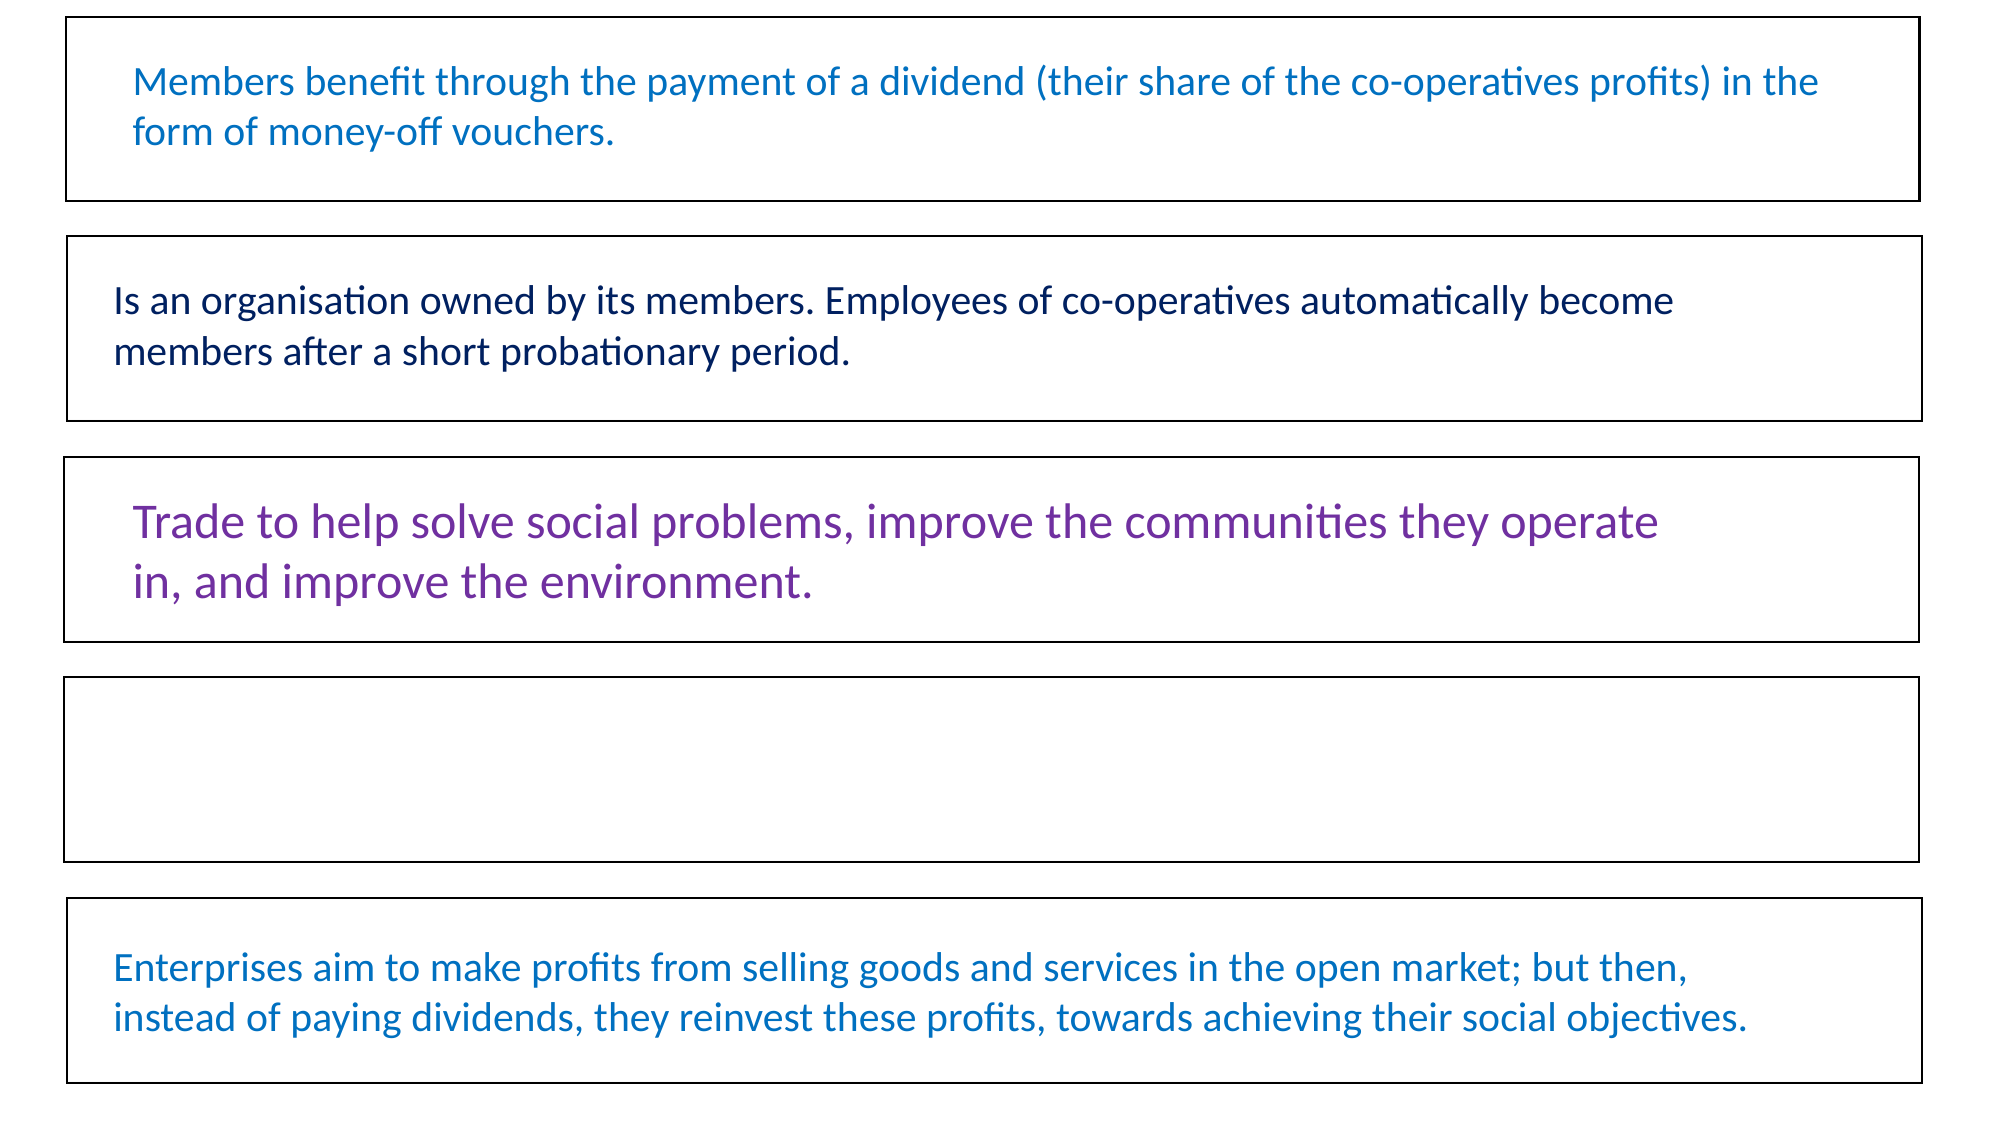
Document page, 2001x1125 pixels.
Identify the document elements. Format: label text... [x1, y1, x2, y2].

picture [63, 676, 1920, 863]
text_box [65, 16, 1921, 202]
picture [63, 456, 1920, 643]
text_box Members benefit through the payment of a dividend (their share of the co-operatives profits) in the form of money-off vouchers. [117, 46, 1869, 161]
picture [66, 235, 1923, 422]
picture [66, 897, 1923, 1084]
